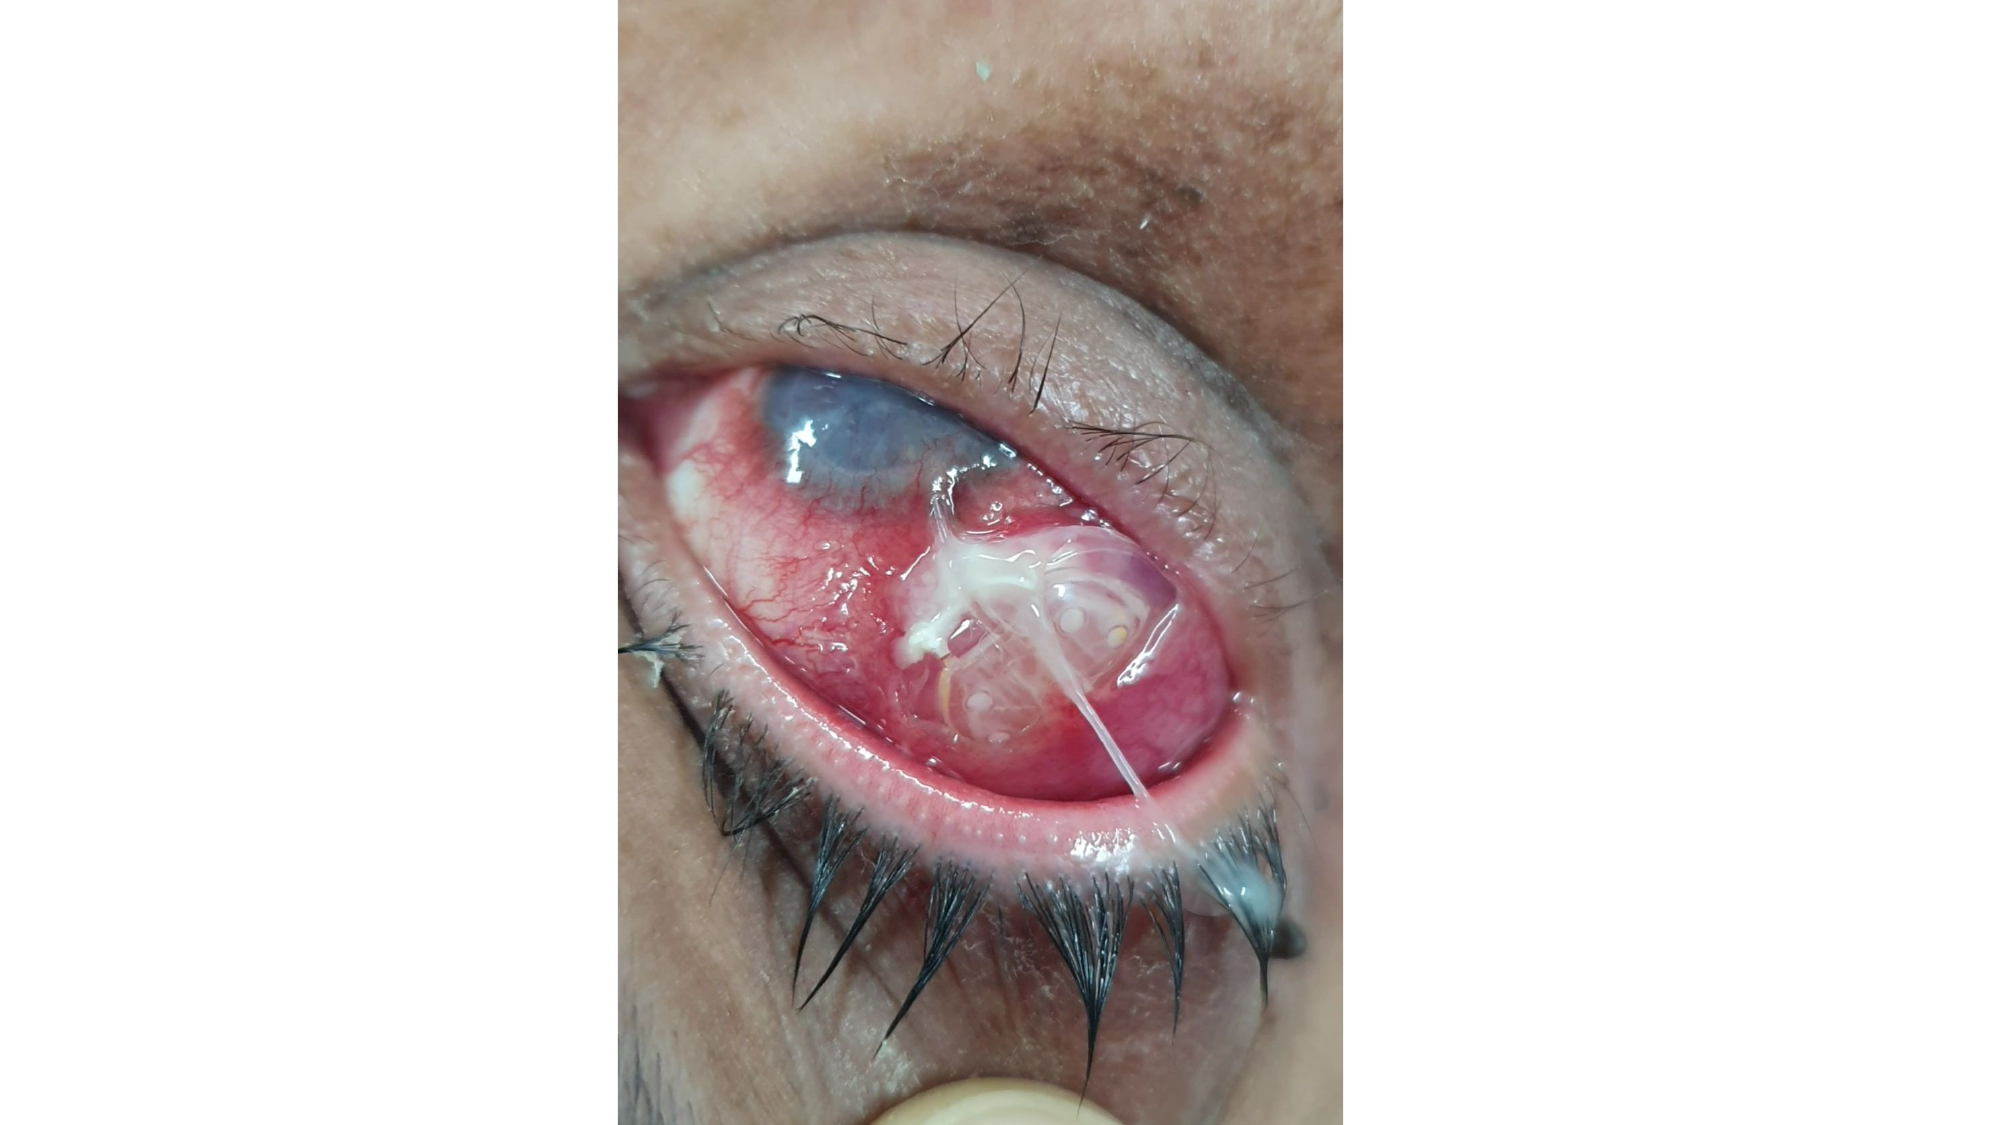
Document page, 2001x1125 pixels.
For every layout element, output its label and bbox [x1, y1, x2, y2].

picture [617, 0, 1344, 1125]
